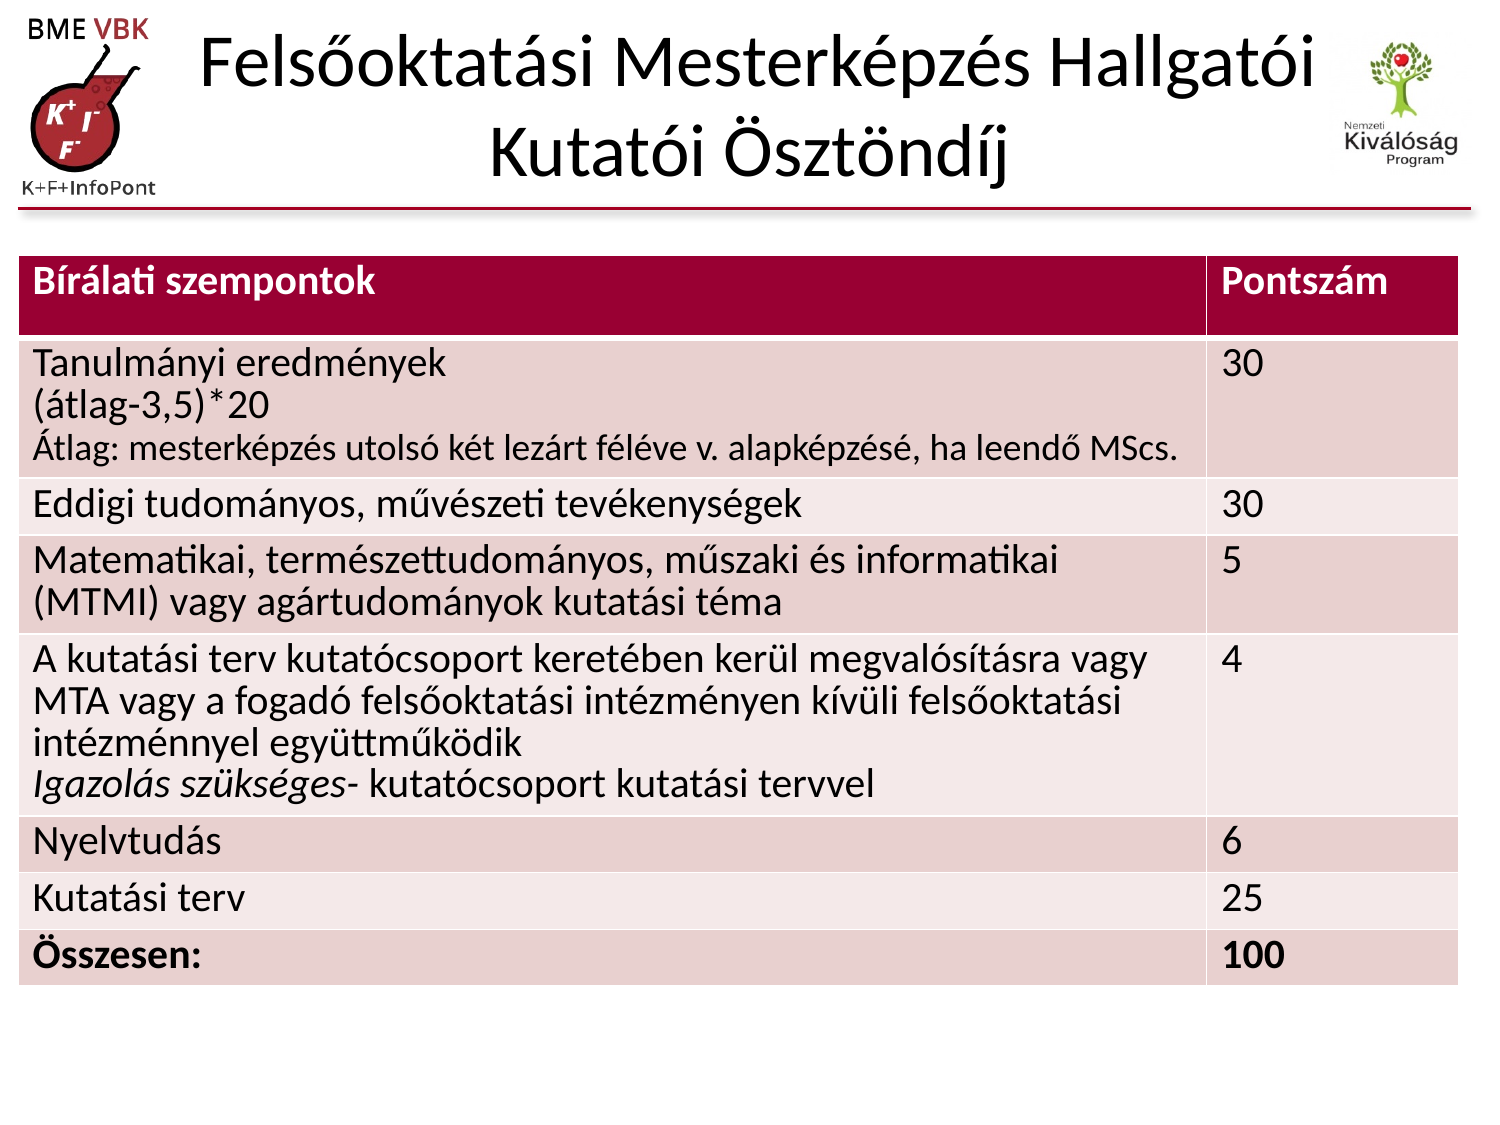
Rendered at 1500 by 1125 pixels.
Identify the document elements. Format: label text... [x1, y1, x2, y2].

table_cell 30 [1207, 341, 1458, 477]
table_cell 25 [1207, 873, 1458, 929]
table_cell 100 [1207, 930, 1458, 985]
table_cell Matematikai, természettudományos, műszaki és informatikai (MTMI) vagy agártudományok kutatási téma [19, 536, 1206, 633]
table_cell Nyelvtudás [19, 817, 1206, 872]
table_cell Eddigi tudományos, művészeti tevékenységek [19, 479, 1206, 534]
table_header Pontszám [1207, 256, 1458, 335]
table_cell Összesen: [19, 930, 1206, 985]
picture [15, 7, 160, 200]
table_cell Tanulmányi eredmények (átlag-3,5)*20 Átlag: mesterképzés utolsó két lezárt féléve v. alapképzésé, ha leendő MScs. [19, 341, 1206, 477]
picture [1329, 32, 1472, 175]
table_cell 4 [1207, 635, 1458, 815]
table_cell 6 [1207, 817, 1458, 872]
table_cell 5 [1207, 536, 1458, 633]
text_box Felsőoktatási Mesterképzés Hallgatói Kutatói Ösztöndíj [160, 7, 1425, 195]
table_cell Kutatási terv [19, 873, 1206, 929]
table_header Bírálati szempontok [19, 256, 1206, 335]
table_cell A kutatási terv kutatócsoport keretében kerül megvalósításra vagy MTA vagy a fogadó felsőoktatási intézményen kívüli felsőoktatási intézménnyel együttműködik Igazolás szükséges- kutatócsoport kutatási tervvel [19, 635, 1206, 815]
table_cell 30 [1207, 479, 1458, 534]
